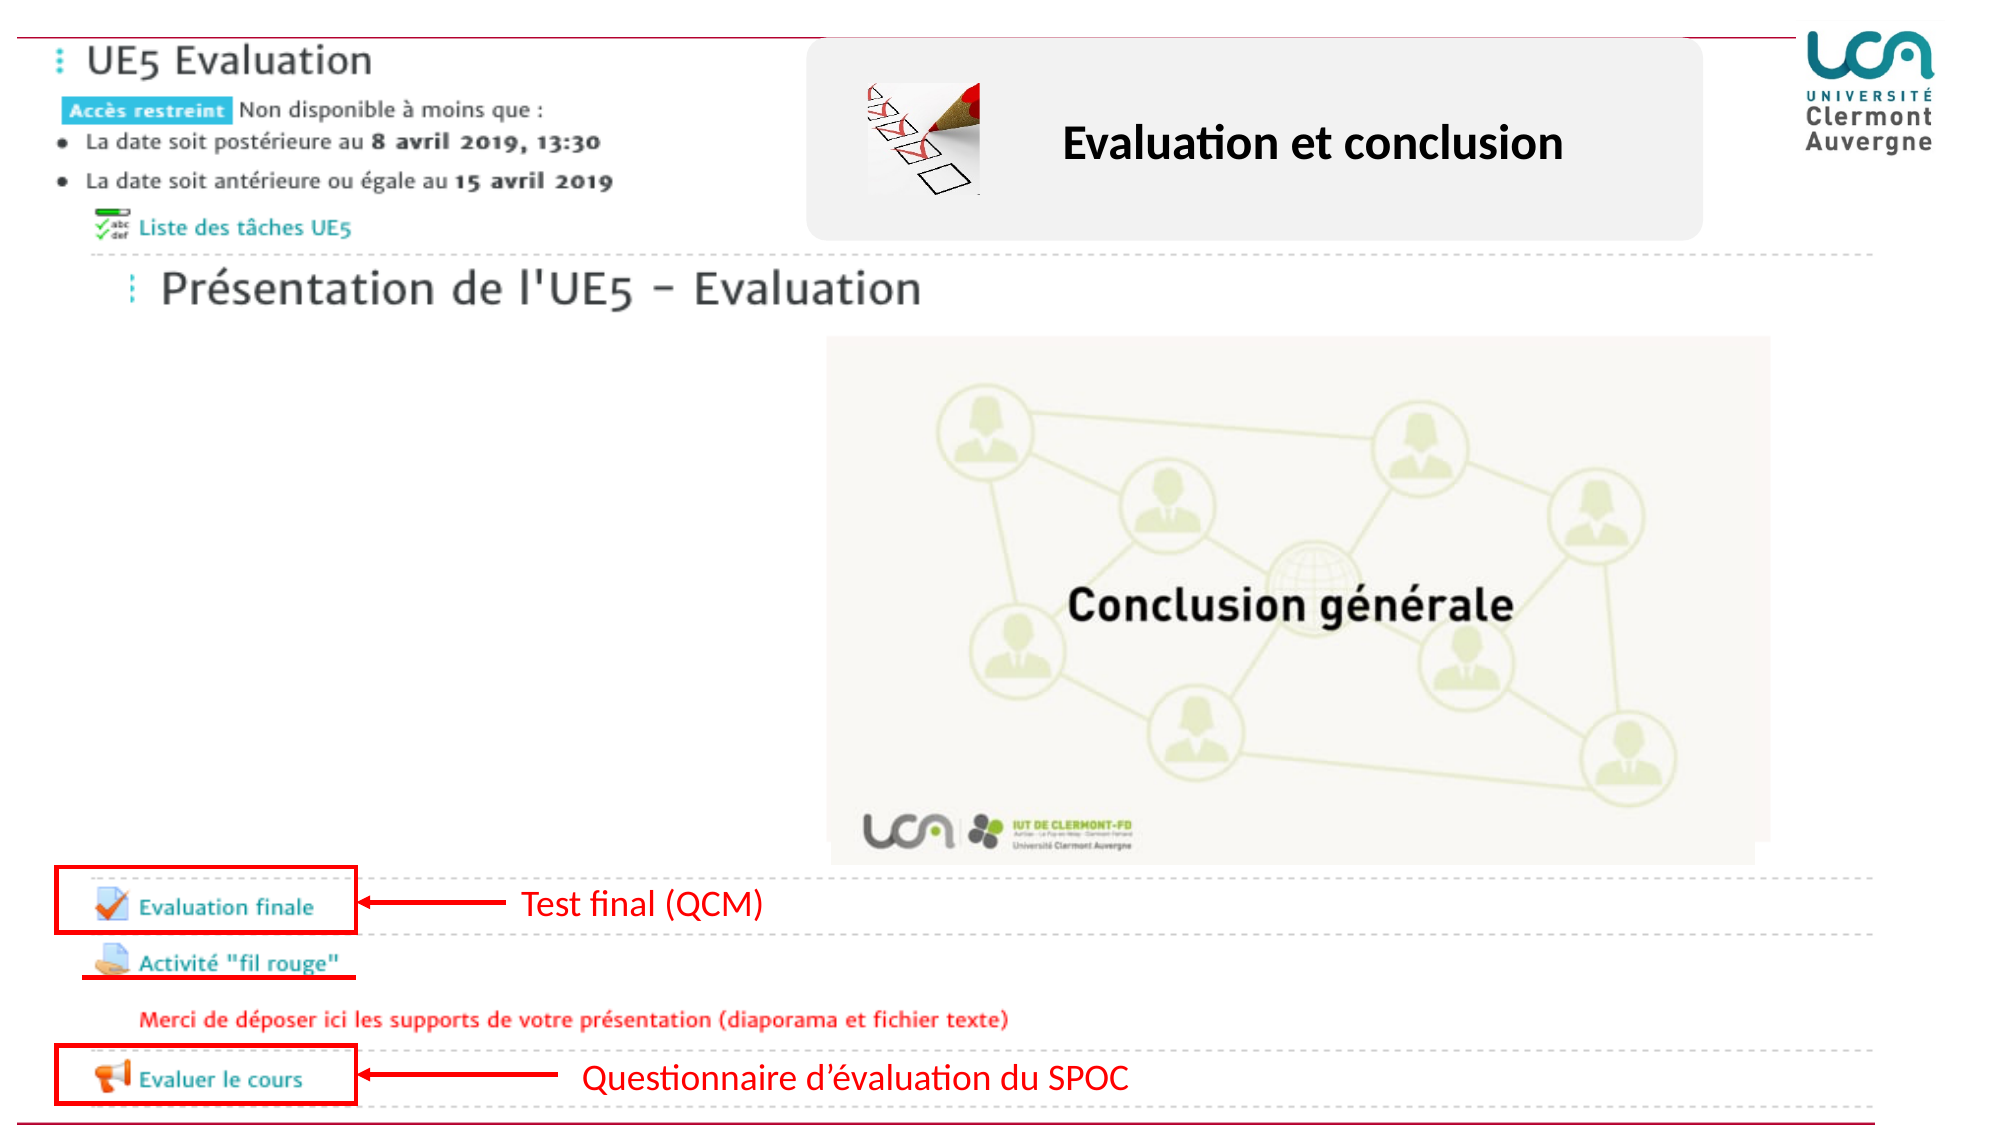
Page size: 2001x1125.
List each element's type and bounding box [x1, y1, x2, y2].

text_box [1041, 37, 1756, 241]
text_box [56, 867, 793, 933]
picture [17, 20, 1945, 1125]
text_box [56, 1045, 1170, 1106]
text_box [831, 345, 1756, 866]
